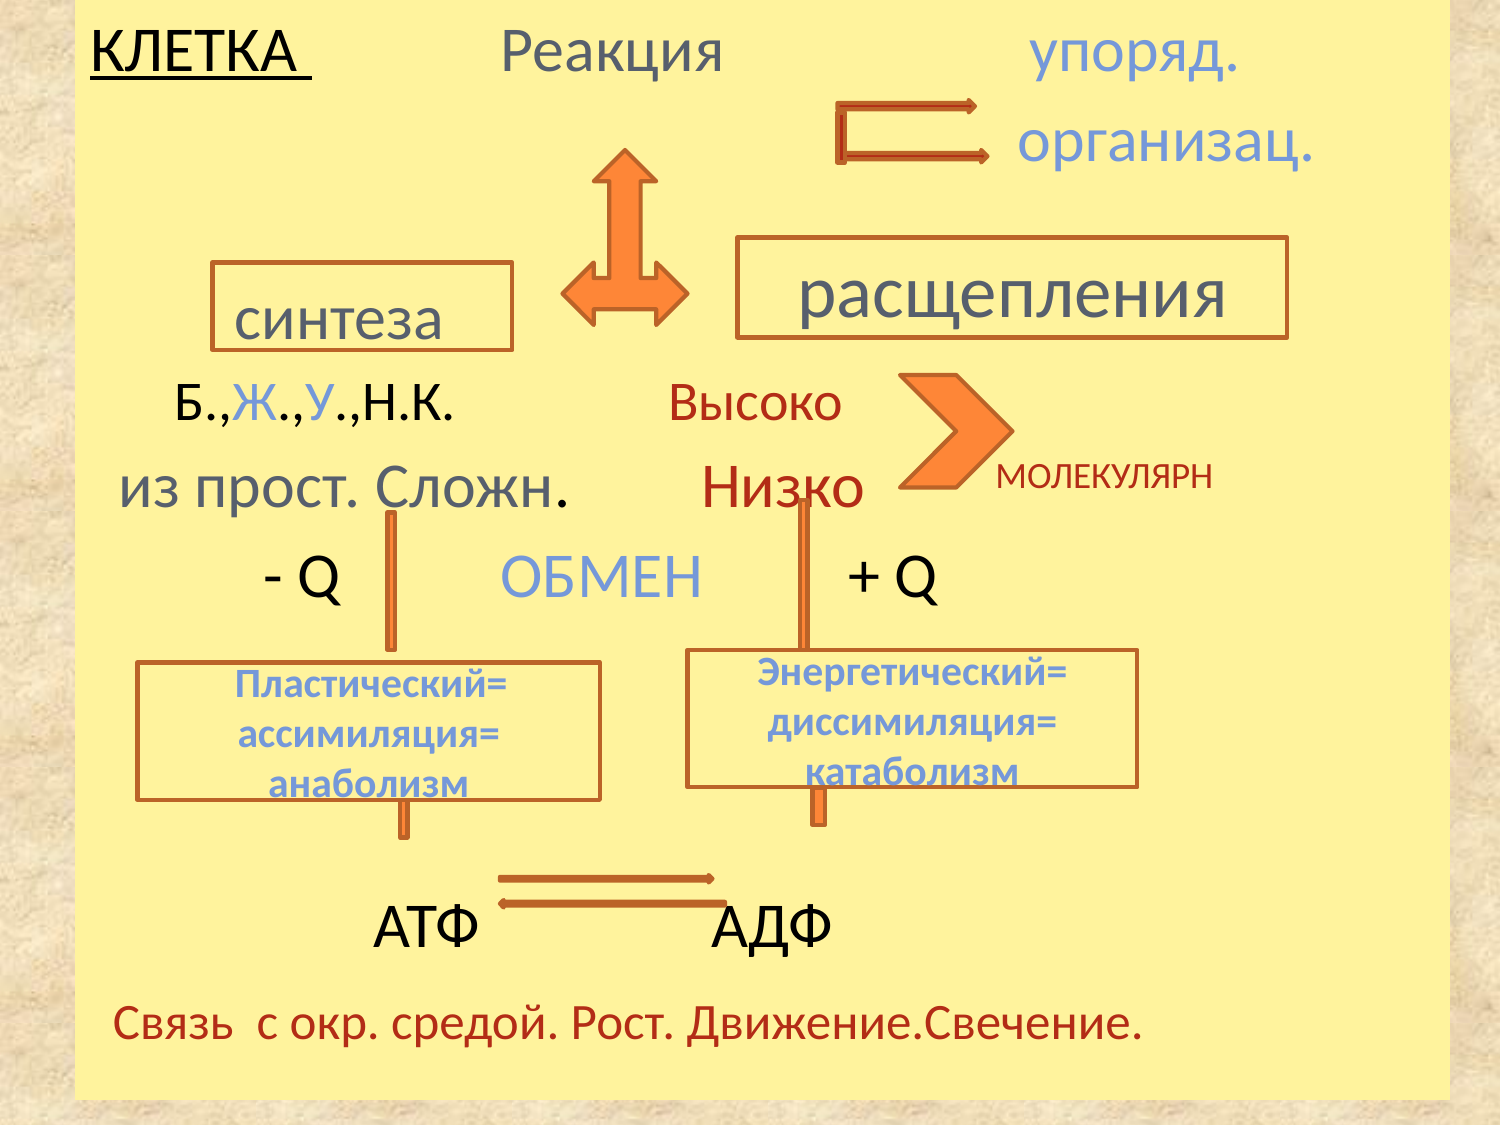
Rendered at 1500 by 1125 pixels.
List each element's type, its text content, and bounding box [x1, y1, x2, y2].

text_box [810, 785, 827, 827]
text_box Пластический= ассимиляция= анаболизм [135, 660, 602, 802]
text_box [497, 873, 715, 885]
text_box [898, 372, 1015, 490]
picture [0, 0, 1500, 1125]
text_box [398, 798, 410, 840]
text_box [798, 498, 810, 648]
text_box Энергетический= диссимиляция= катаболизм [685, 648, 1139, 789]
list КЛЕТКА Реакция упоряд. организац. синтеза Б.,Ж.,У.,Н.К. Высоко из прост. Сложн. Низко МОЛЕКУЛЯРН - Q ОБМЕН + Q АТФ АДФ Связь с окр. средой. Рост. Движение.Свечение. [75, 0, 1450, 1100]
text_box [497, 898, 728, 910]
text_box расщепления [735, 235, 1289, 340]
text_box [385, 510, 397, 652]
text_box [847, 148, 990, 165]
text_box [835, 110, 847, 165]
text_box [210, 260, 514, 352]
text_box [560, 147, 690, 327]
text_box [835, 97, 978, 115]
